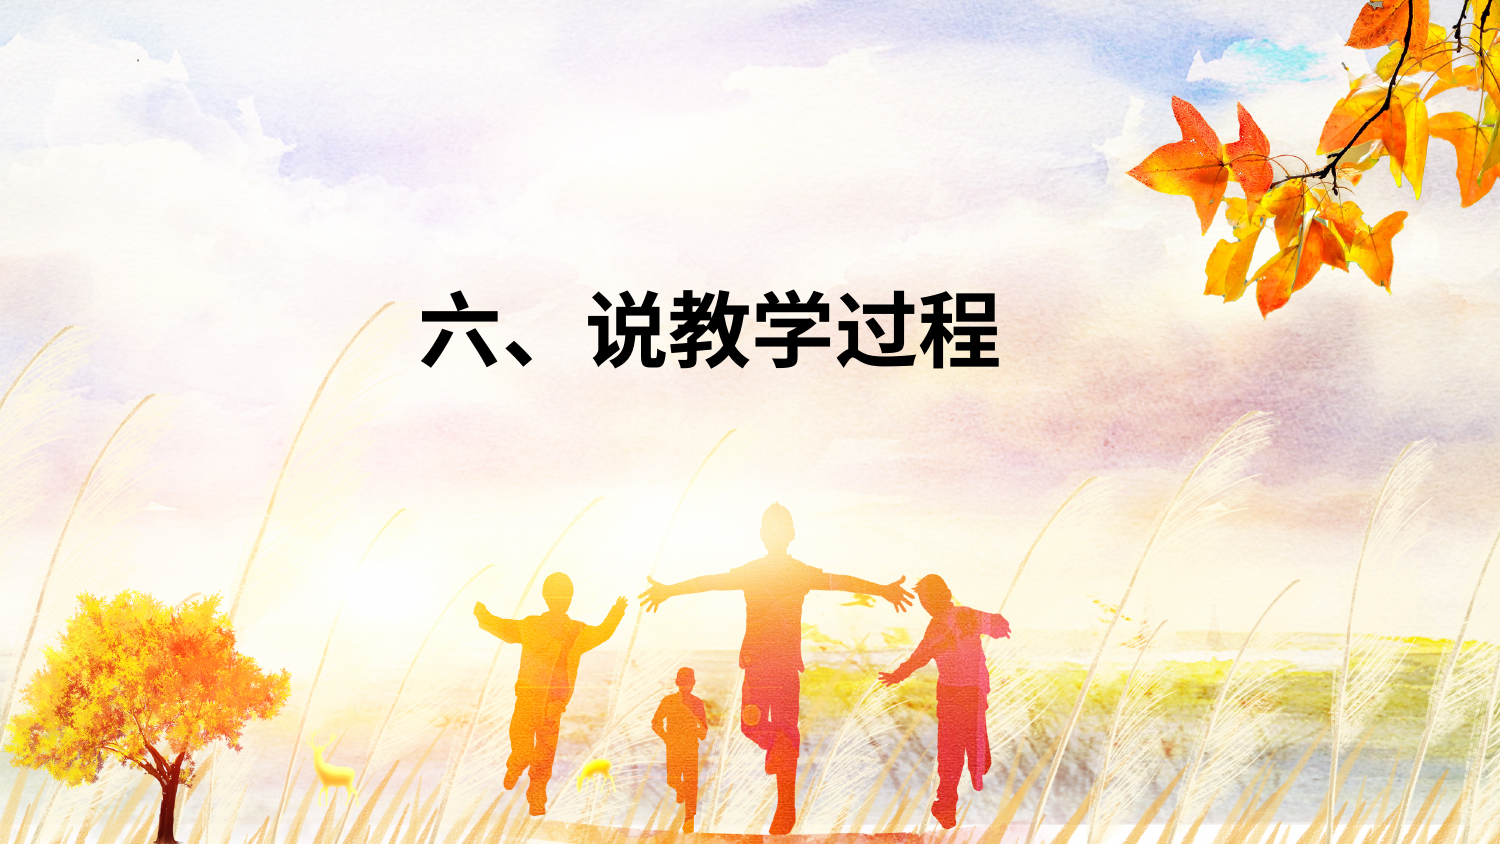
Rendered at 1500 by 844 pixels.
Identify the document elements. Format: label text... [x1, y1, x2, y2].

picture [0, 0, 1500, 844]
text_box 六、说教学过程 [404, 270, 1023, 686]
